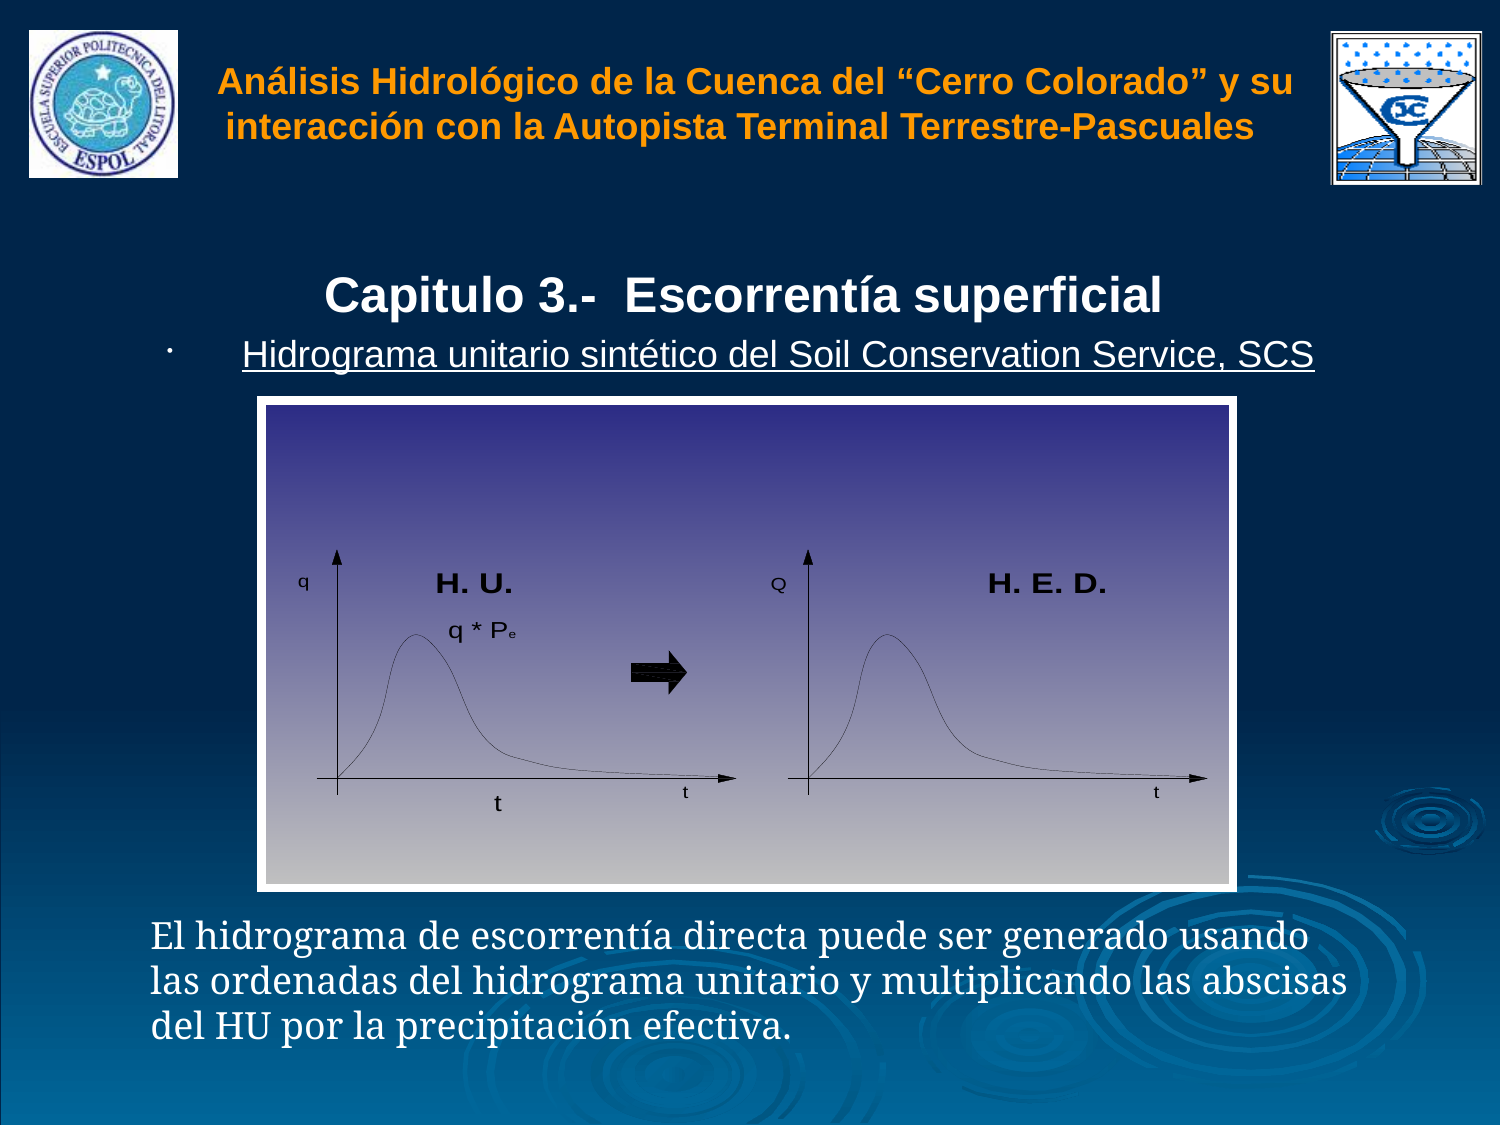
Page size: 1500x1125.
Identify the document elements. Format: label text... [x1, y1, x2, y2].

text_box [265, 404, 1230, 884]
list Capitulo 3.- Escorrentía superficial Hidrograma unitario sintético del Soil Conservation Service, SCS [76, 255, 1424, 386]
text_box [29, 30, 1483, 185]
text_box El hidrograma de escorrentía directa puede ser generado usando las ordenadas del hidrograma unitario y multiplicando las abscisas del HU por la precipitación efectiva. [135, 904, 1365, 1055]
